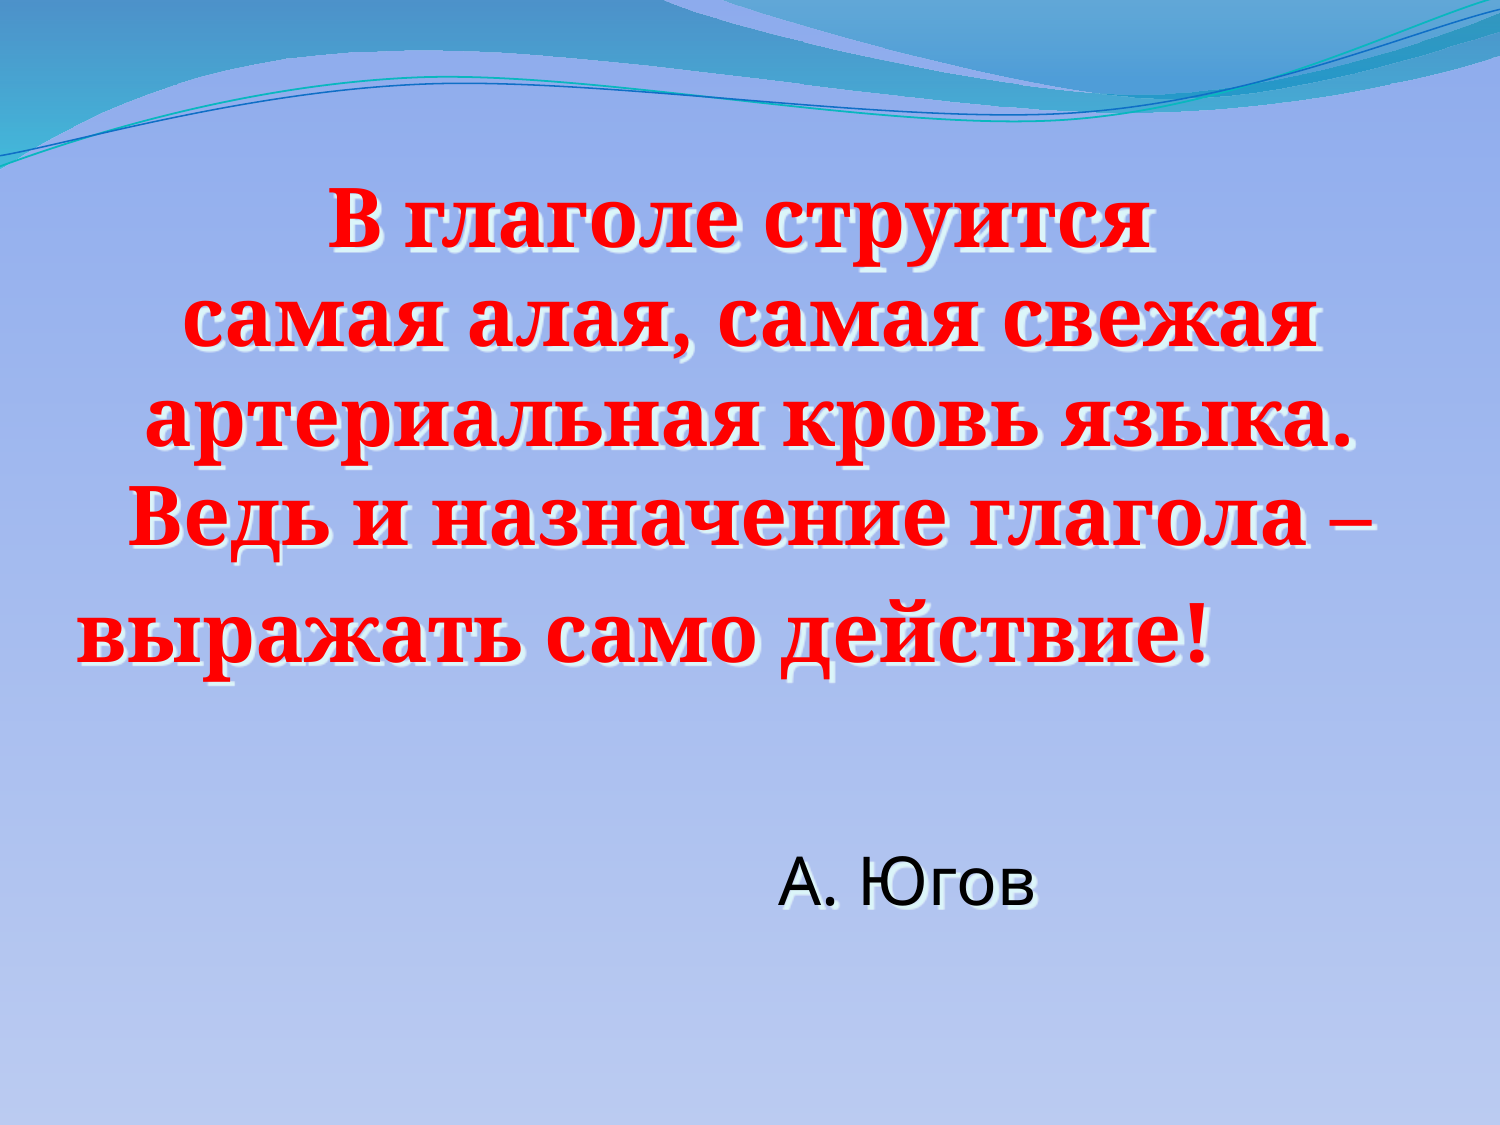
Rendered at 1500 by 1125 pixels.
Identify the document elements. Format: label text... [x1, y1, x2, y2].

title В глаголе струится самая алая, самая свежая артериальная кровь языка. Ведь и назначение глагола – выражать само действие! А. Югов [75, 45, 1425, 926]
